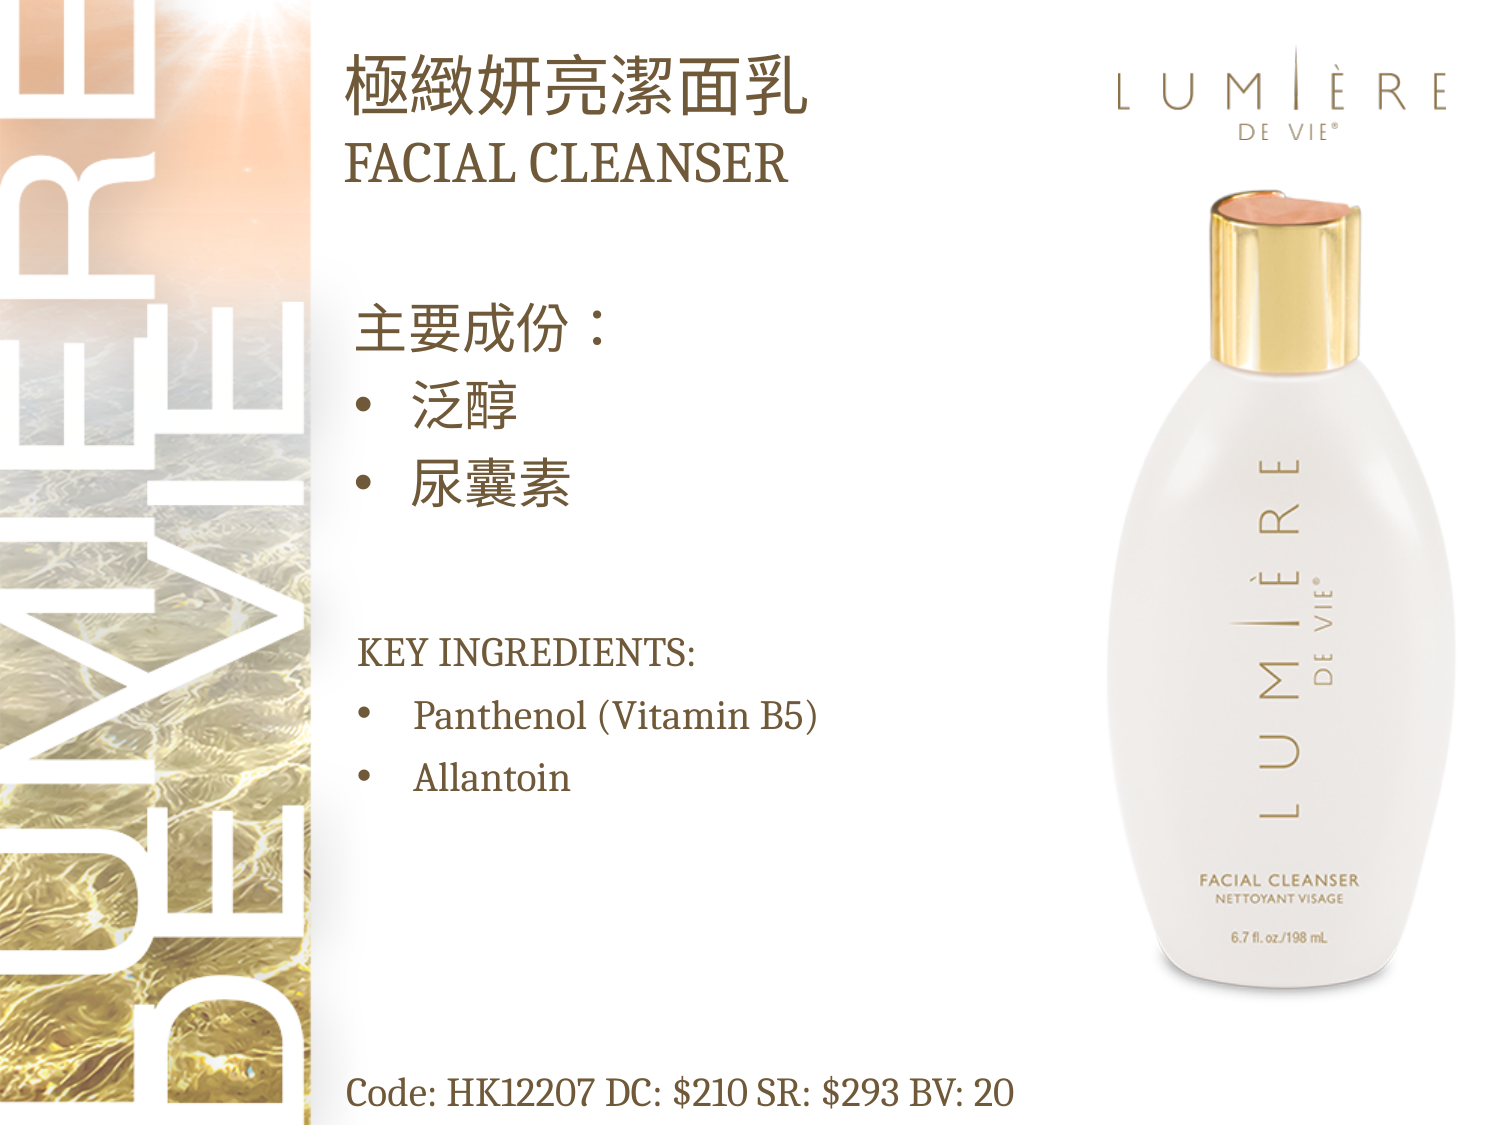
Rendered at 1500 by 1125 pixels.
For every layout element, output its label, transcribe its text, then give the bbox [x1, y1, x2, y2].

title 極緻妍亮潔面乳 Facial Cleanser [328, 36, 1425, 224]
text_box 主要成份： 泛醇 尿囊素 [339, 286, 1024, 587]
text_box KEY INGREDIENTS: Panthenol (Vitamin B5) Allantoin [342, 617, 1024, 808]
text_box Code: HK12207 DC: $210 SR: $293 BV: 20 [331, 1057, 1326, 1122]
picture [0, 0, 1500, 1125]
